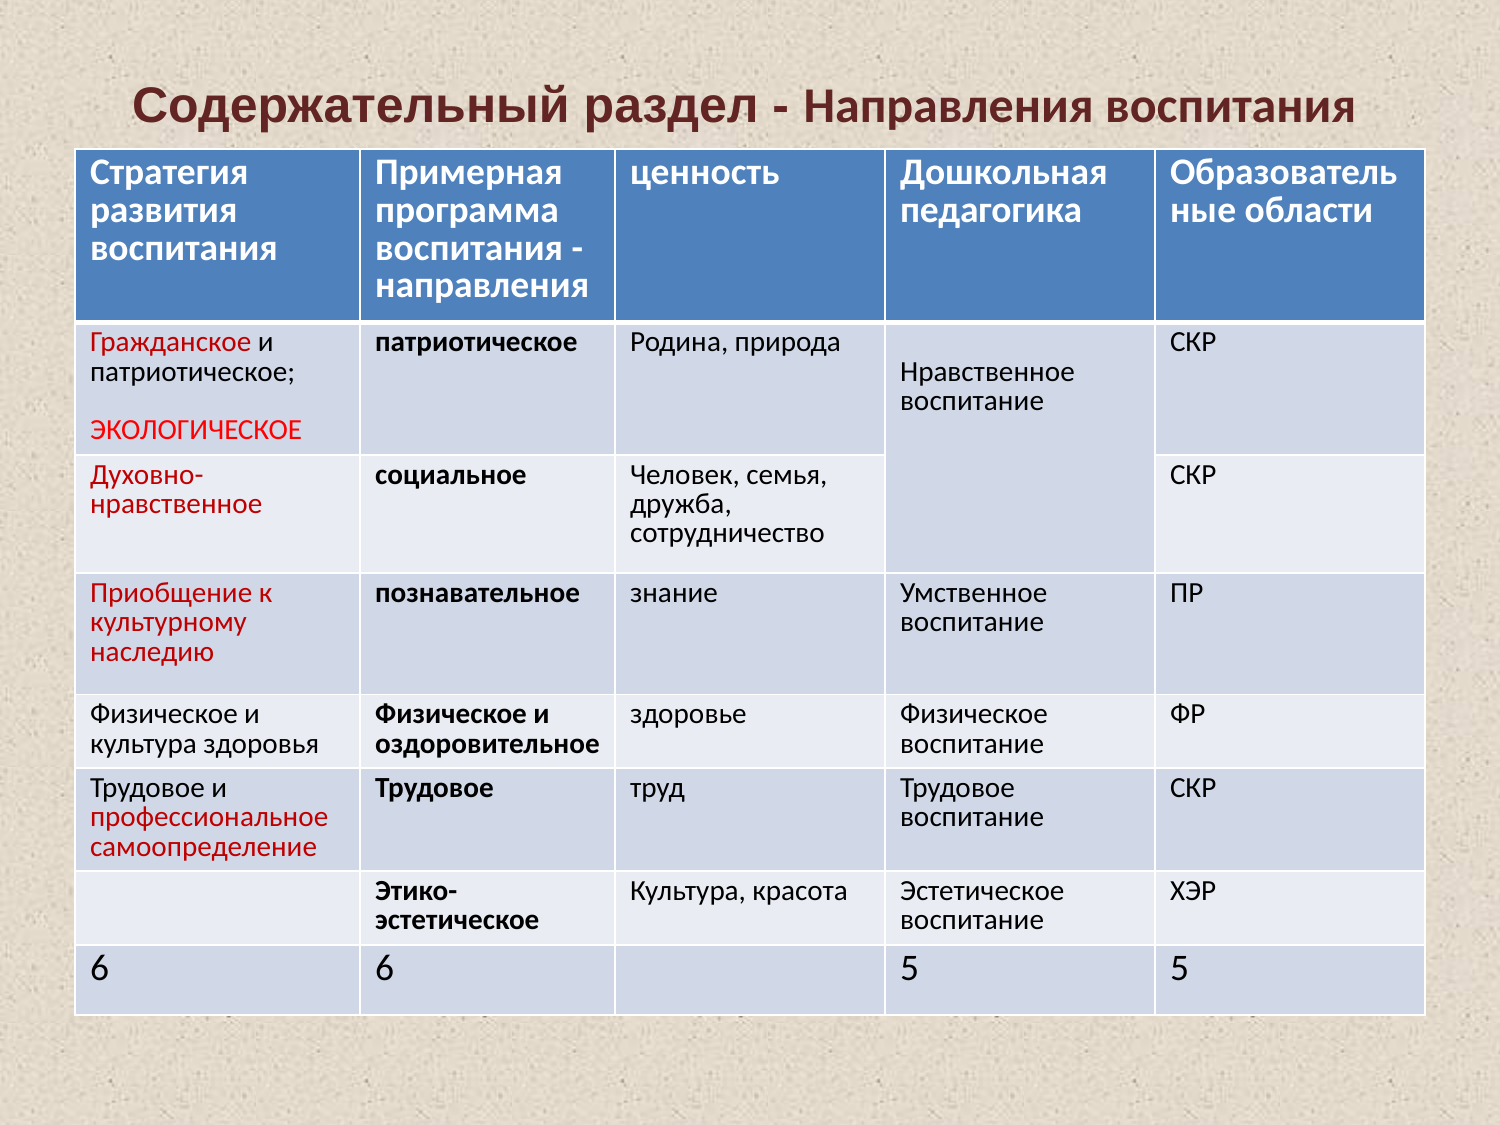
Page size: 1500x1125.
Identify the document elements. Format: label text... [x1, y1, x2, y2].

table_cell Духовно-нравственное [76, 456, 359, 572]
table_cell Физическое воспитание [886, 695, 1154, 767]
picture [0, 0, 1500, 1125]
table_cell СКР [1156, 769, 1424, 870]
table_cell Умственное воспитание [886, 574, 1154, 694]
table_header Примерная программа воспитания - направления [361, 150, 614, 320]
table_cell знание [616, 574, 884, 694]
table_cell Этико-эстетическое [361, 872, 614, 944]
table_cell [76, 872, 359, 944]
title Содержательный раздел - Направления воспитания [74, 44, 1426, 148]
table_cell Физическое и культура здоровья [76, 695, 359, 767]
table_cell 6 [361, 946, 614, 1014]
table_cell Трудовое воспитание [886, 769, 1154, 870]
table_cell Трудовое [361, 769, 614, 870]
table_cell [616, 946, 884, 1014]
table_header Дошкольная педагогика [886, 150, 1154, 320]
table_header ценность [616, 150, 884, 320]
table_cell патриотическое [361, 325, 614, 454]
table_cell Человек, семья, дружба, сотрудничество [616, 456, 884, 572]
table_cell здоровье [616, 695, 884, 767]
table_cell 5 [1156, 946, 1424, 1014]
table_cell ПР [1156, 574, 1424, 694]
table_cell Приобщение к культурному наследию [76, 574, 359, 694]
table_cell ХЭР [1156, 872, 1424, 944]
table_cell познавательное [361, 574, 614, 694]
table_cell социальное [361, 456, 614, 572]
table_header Образовательные области [1156, 150, 1424, 320]
table_cell Эстетическое воспитание [886, 872, 1154, 944]
table_cell ФР [1156, 695, 1424, 767]
table_cell Нравственное воспитание [886, 325, 1154, 572]
table_cell 6 [76, 946, 359, 1014]
table_cell труд [616, 769, 884, 870]
table_cell 5 [886, 946, 1154, 1014]
table_cell Гражданское и патриотическое; ЭКОЛОГИЧЕСКОЕ [76, 325, 359, 454]
table_cell Трудовое и профессиональное самоопределение [76, 769, 359, 870]
table_cell Родина, природа [616, 325, 884, 454]
table_cell СКР [1156, 325, 1424, 454]
table_header Стратегия развития воспитания [76, 150, 359, 320]
table_cell СКР [1156, 456, 1424, 572]
table_cell Культура, красота [616, 872, 884, 944]
table_cell Физическое и оздоровительное [361, 695, 614, 767]
